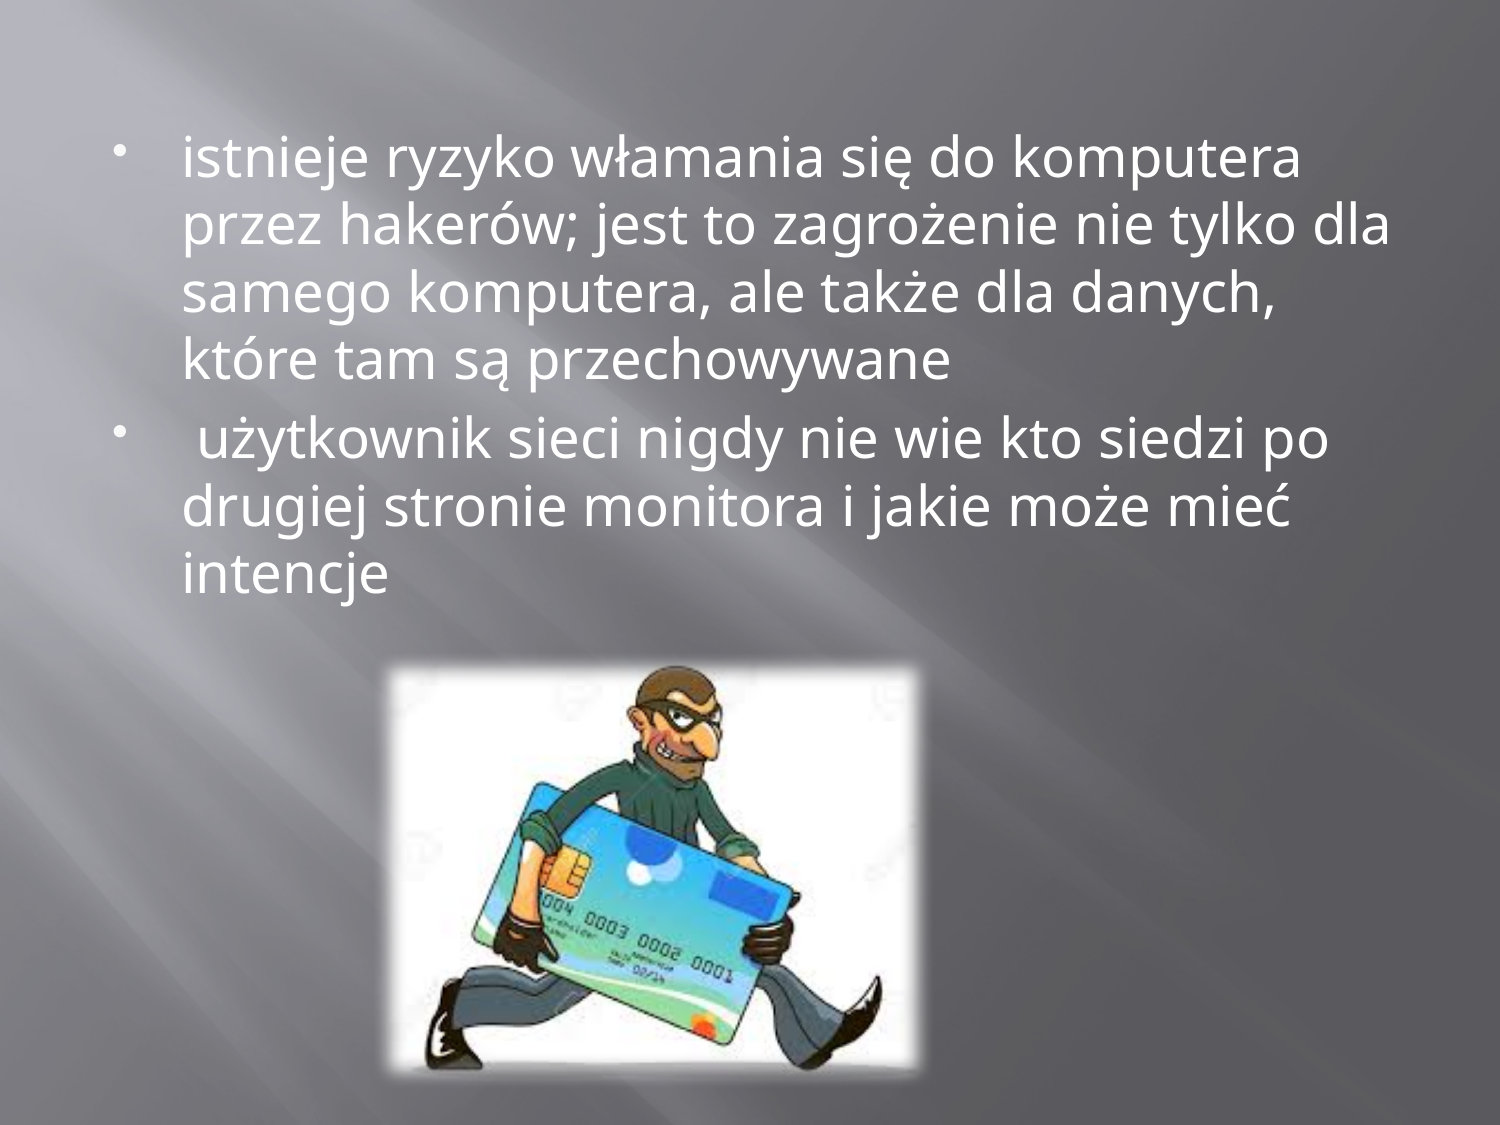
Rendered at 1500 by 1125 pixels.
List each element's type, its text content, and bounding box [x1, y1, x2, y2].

picture [371, 650, 935, 1089]
list istnieje ryzyko włamania się do komputera przez hakerów; jest to zagrożenie nie tylko dla samego komputera, ale także dla danych, które tam są przechowywane użytkownik sieci nigdy nie wie kto siedzi po drugiej stronie monitora i jakie może mieć intencje [76, 113, 1427, 1035]
